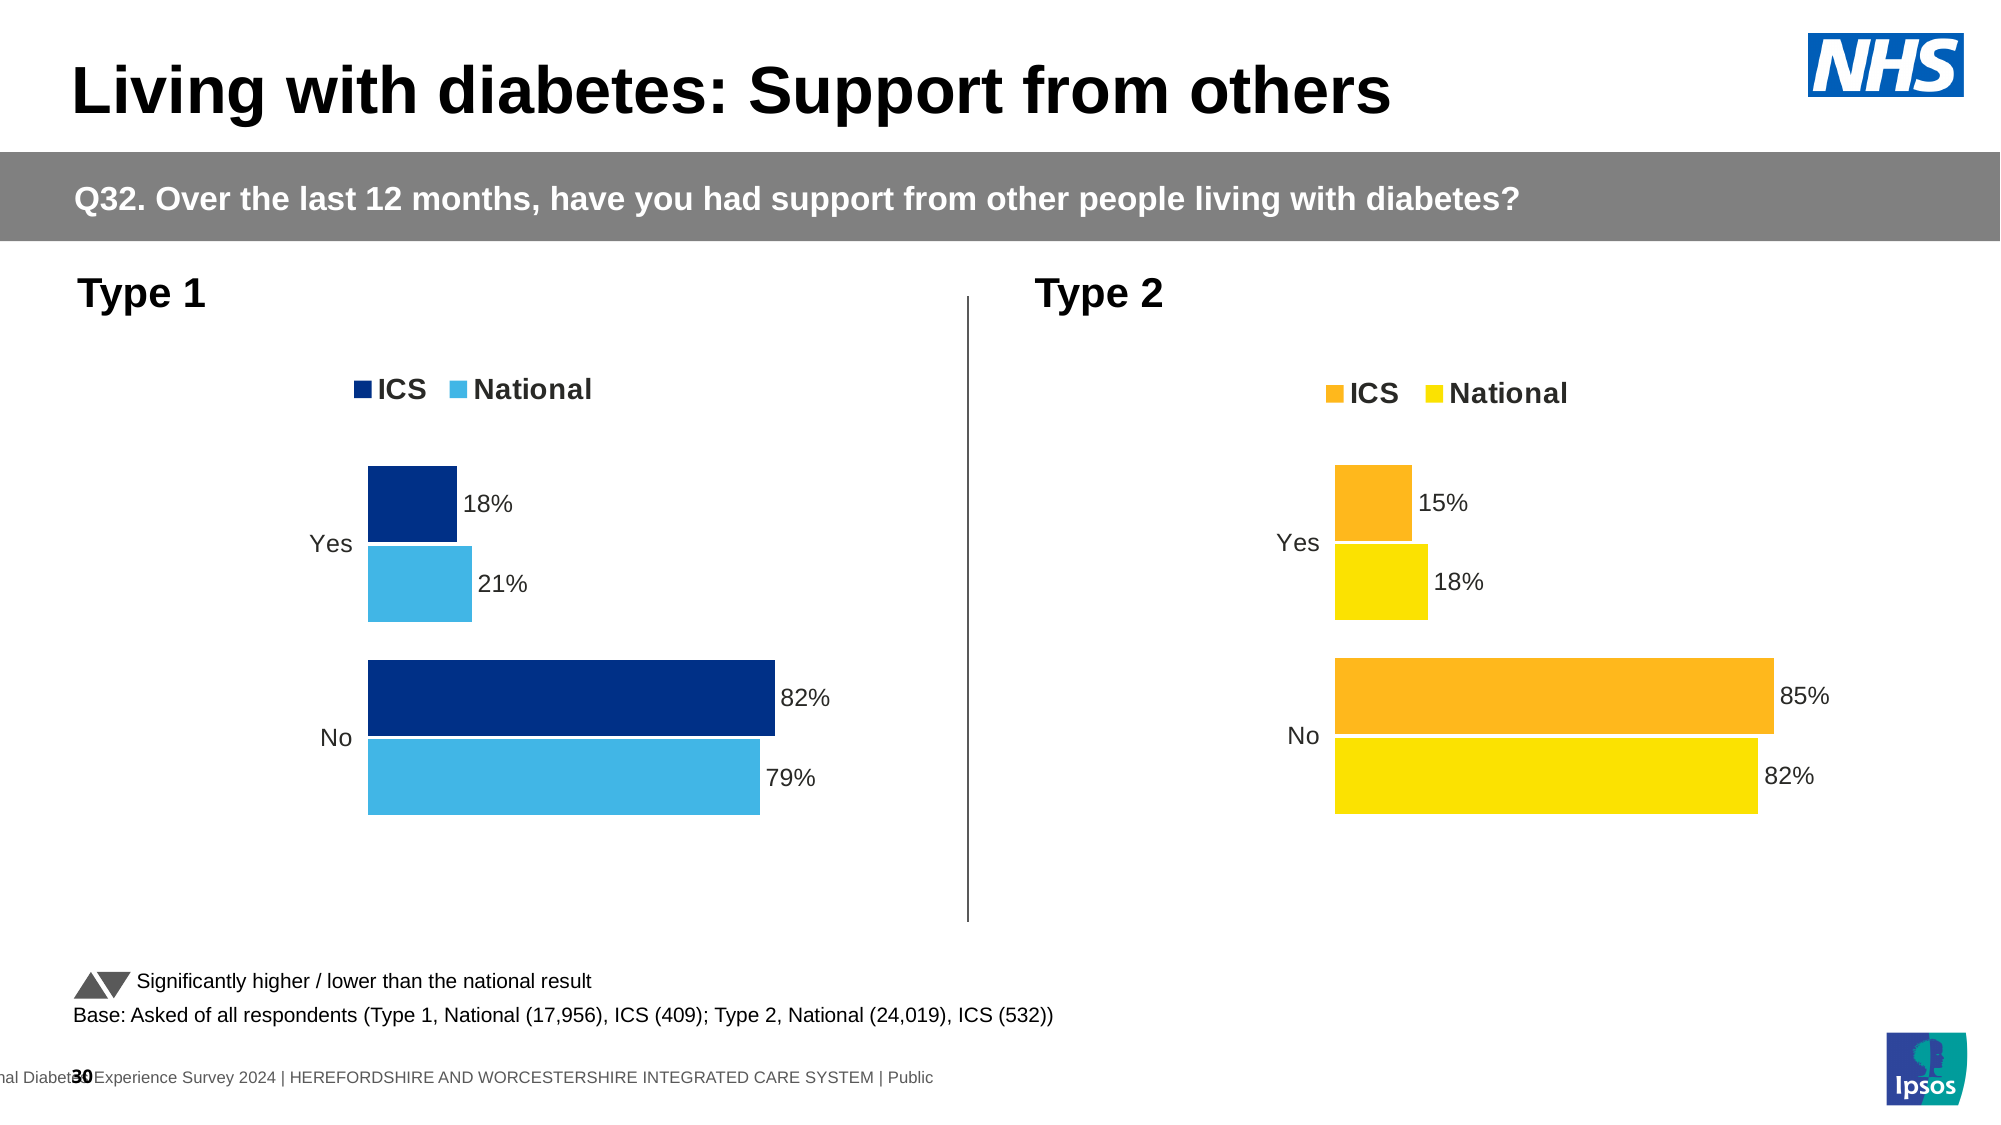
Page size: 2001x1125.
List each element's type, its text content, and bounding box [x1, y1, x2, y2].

text_box Base: Asked of all respondents (Type 1, National (17,956), ICS (409); Type 2, National (24,019), ICS (532)) [73, 1001, 1886, 1027]
text_box [94, 970, 122, 1001]
picture [1807, 33, 1964, 97]
chart [96, 355, 969, 855]
picture [1886, 1032, 1968, 1106]
text_box Type 1 [0, 265, 319, 316]
slide_number 30 [71, 1030, 122, 1090]
table_header Significantly higher / lower than the national result [122, 963, 648, 1001]
title Living with diabetes: Support from others [71, 32, 1809, 124]
text_box [71, 970, 110, 1000]
chart [1053, 355, 1964, 855]
text_box Type 2 [922, 265, 1276, 316]
text_box Q32. Over the last 12 months, have you had support from other people living with diabetes? [0, 152, 2000, 242]
